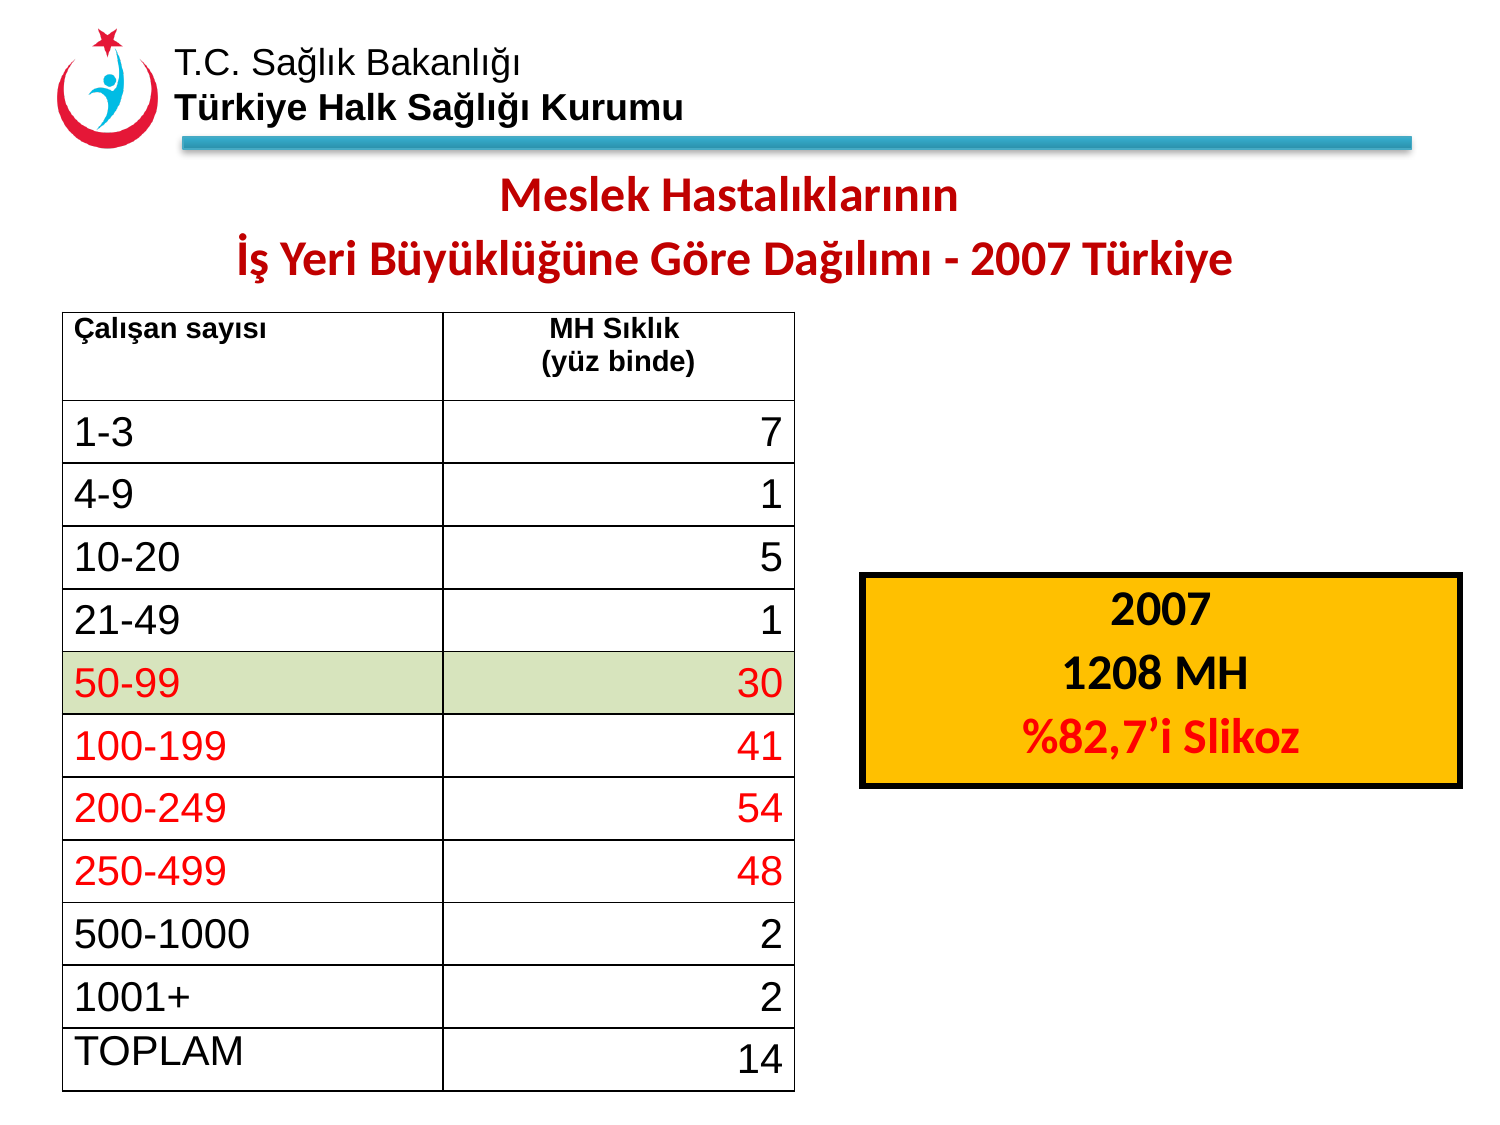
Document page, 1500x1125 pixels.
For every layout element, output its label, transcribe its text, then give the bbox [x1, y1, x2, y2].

table_cell 100-199 [63, 715, 442, 776]
table_cell 54 [444, 778, 794, 839]
table_cell 7 [444, 401, 794, 462]
table_cell 30 [444, 652, 794, 713]
text_box Meslek Hastalıklarının İş Yeri Büyüklüğüne Göre Dağılımı - 2007 Türkiye [71, 160, 1400, 325]
table_cell 41 [444, 715, 794, 776]
table_cell 50-99 [63, 652, 442, 713]
table_cell 1001+ [63, 966, 442, 1027]
text_box 2007 1208 MH %82,7’i Slikoz [862, 574, 1461, 786]
table_cell TOPLAM [63, 1029, 442, 1090]
picture [43, 23, 175, 161]
table_cell 1 [444, 590, 794, 651]
table_cell 5 [444, 527, 794, 588]
table_cell 250-499 [63, 841, 442, 902]
table_cell 2 [444, 903, 794, 964]
table_cell 2 [444, 966, 794, 1027]
table_cell 500-1000 [63, 903, 442, 964]
table_header MH Sıklık (yüz binde) [444, 313, 794, 400]
table_header Çalışan sayısı [63, 313, 442, 400]
table_cell 1 [444, 464, 794, 525]
table_cell 14 [444, 1029, 794, 1090]
table_cell 48 [444, 841, 794, 902]
table_cell 21-49 [63, 590, 442, 651]
table_cell 200-249 [63, 778, 442, 839]
table_cell 4-9 [63, 464, 442, 525]
table_cell 10-20 [63, 527, 442, 588]
table_cell 1-3 [63, 401, 442, 462]
